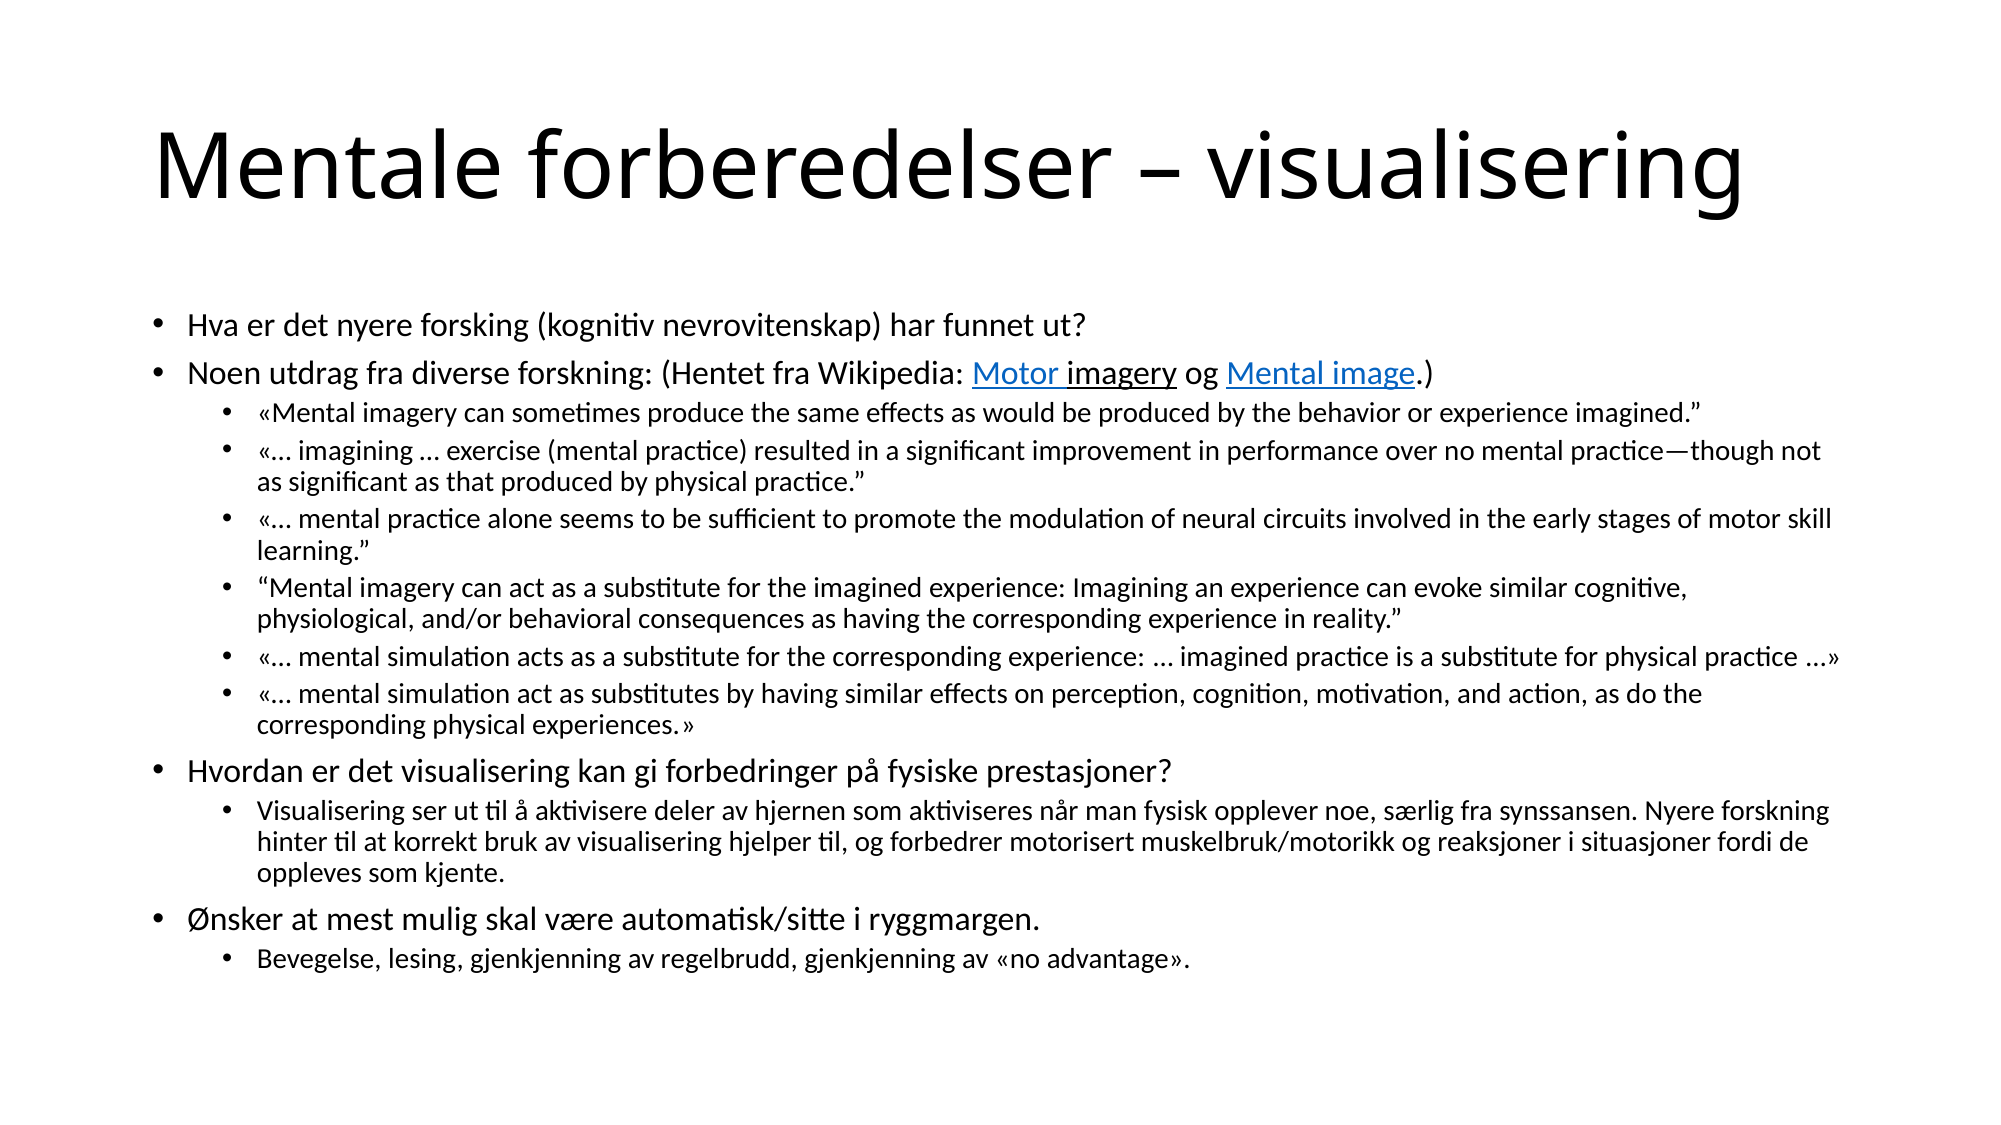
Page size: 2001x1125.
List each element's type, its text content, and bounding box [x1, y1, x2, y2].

list Hva er det nyere forsking (kognitiv nevrovitenskap) har funnet ut? Noen utdrag fra diverse forskning: (Hentet fra Wikipedia: Motor imagery og Mental image.) «Mental imagery can sometimes produce the same effects as would be produced by the behavior or experience imagined.” «… imagining … exercise (mental practice) resulted in a significant improvement in performance over no mental practice—though not as significant as that produced by physical practice.” «… mental practice alone seems to be sufficient to promote the modulation of neural circuits involved in the early stages of motor skill learning.” “Mental imagery can act as a substitute for the imagined experience: Imagining an experience can evoke similar cognitive, physiological, and/or behavioral consequences as having the corresponding experience in reality.” «… mental simulation acts as a substitute for the corresponding experience: … imagined practice is a substitute for physical practice …» «… mental simulation act as substitutes by having similar effects on perception, cognition, motivation, and action, as do the corresponding physical experiences.» Hvordan er det visualisering kan gi forbedringer på fysiske prestasjoner? Visualisering ser ut til å aktivisere deler av hjernen som aktiviseres når man fysisk opplever noe, særlig fra synssansen. Nyere forskning hinter til at korrekt bruk av visualisering hjelper til, og forbedrer motorisert muskelbruk/motorikk og reaksjoner i situasjoner fordi de oppleves som kjente. Ønsker at mest mulig skal være automatisk/sitte i ryggmargen. Bevegelse, lesing, gjenkjenning av regelbrudd, gjenkjenning av «no advantage». [137, 299, 1863, 1014]
title Mentale forberedelser – visualisering [137, 59, 1863, 278]
